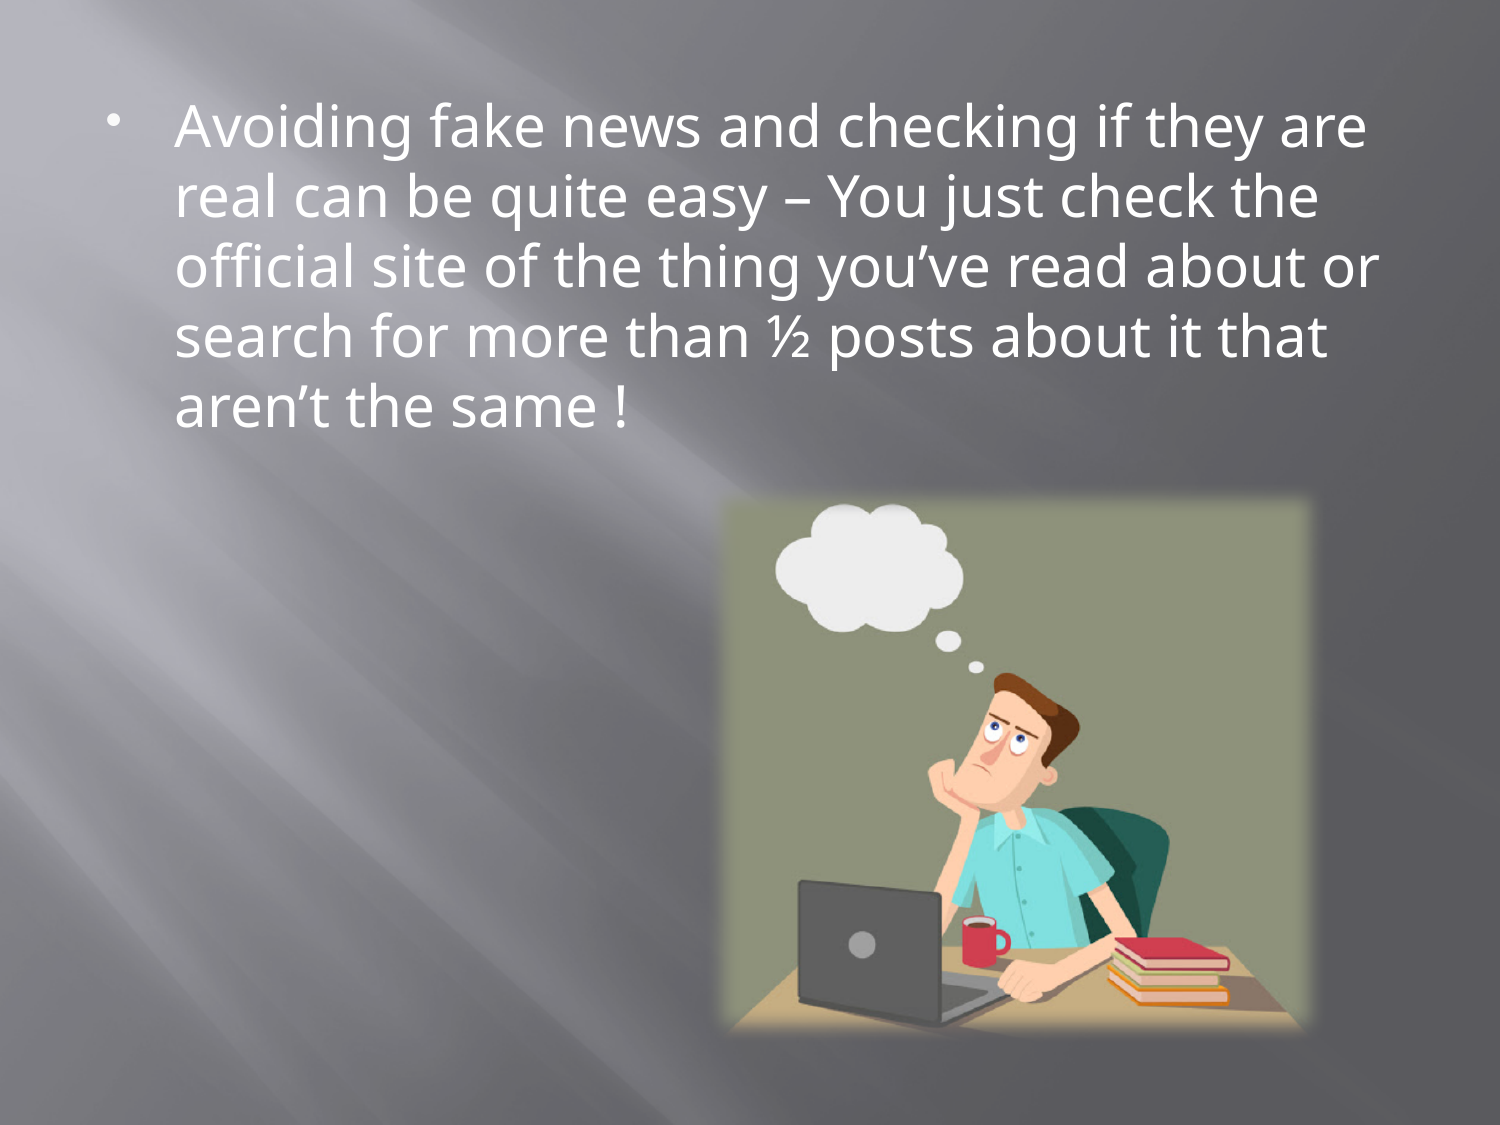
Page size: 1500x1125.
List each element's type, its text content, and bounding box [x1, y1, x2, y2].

picture [702, 480, 1329, 1044]
list Avoiding fake news and checking if they are real can be quite easy – You just check the official site of the thing you’ve read about or search for more than ½ posts about it that aren’t the same ! [70, 82, 1421, 855]
